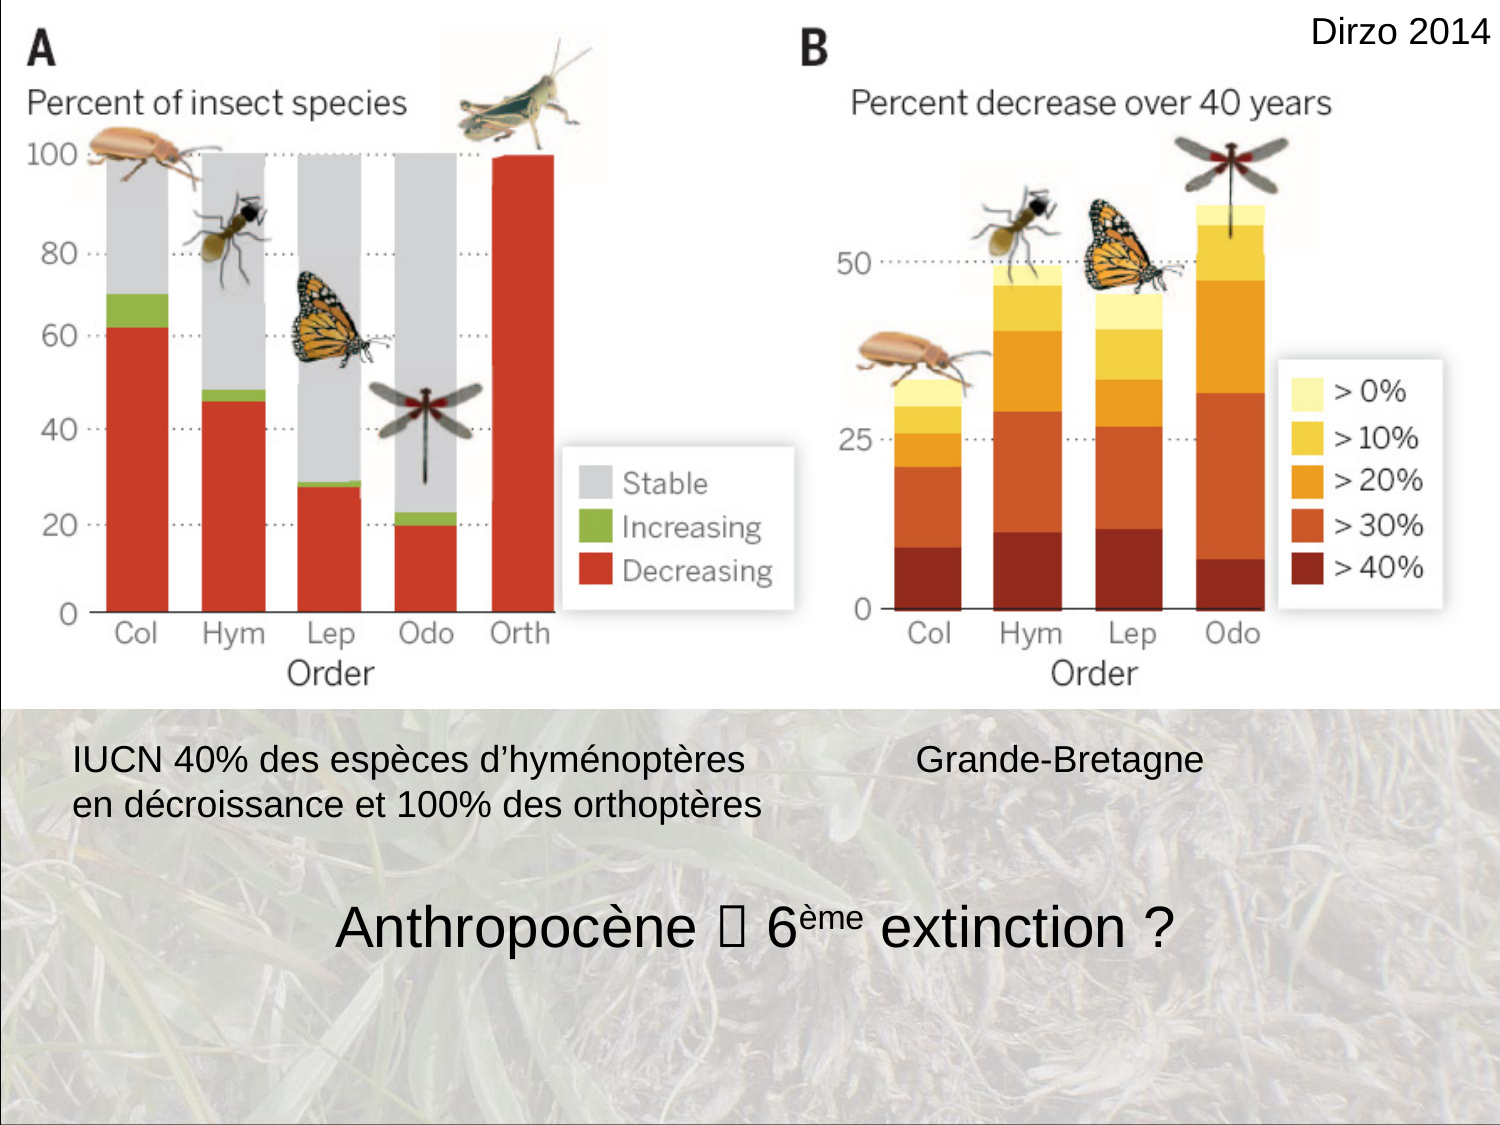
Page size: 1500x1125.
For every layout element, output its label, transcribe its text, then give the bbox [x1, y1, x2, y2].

picture [0, 0, 1500, 1125]
text_box Anthropocène  6ème extinction ? [320, 881, 1192, 967]
text_box Grande-Bretagne [900, 727, 1220, 788]
text_box IUCN 40% des espèces d’hyménoptères en décroissance et 100% des orthoptères [57, 727, 778, 833]
